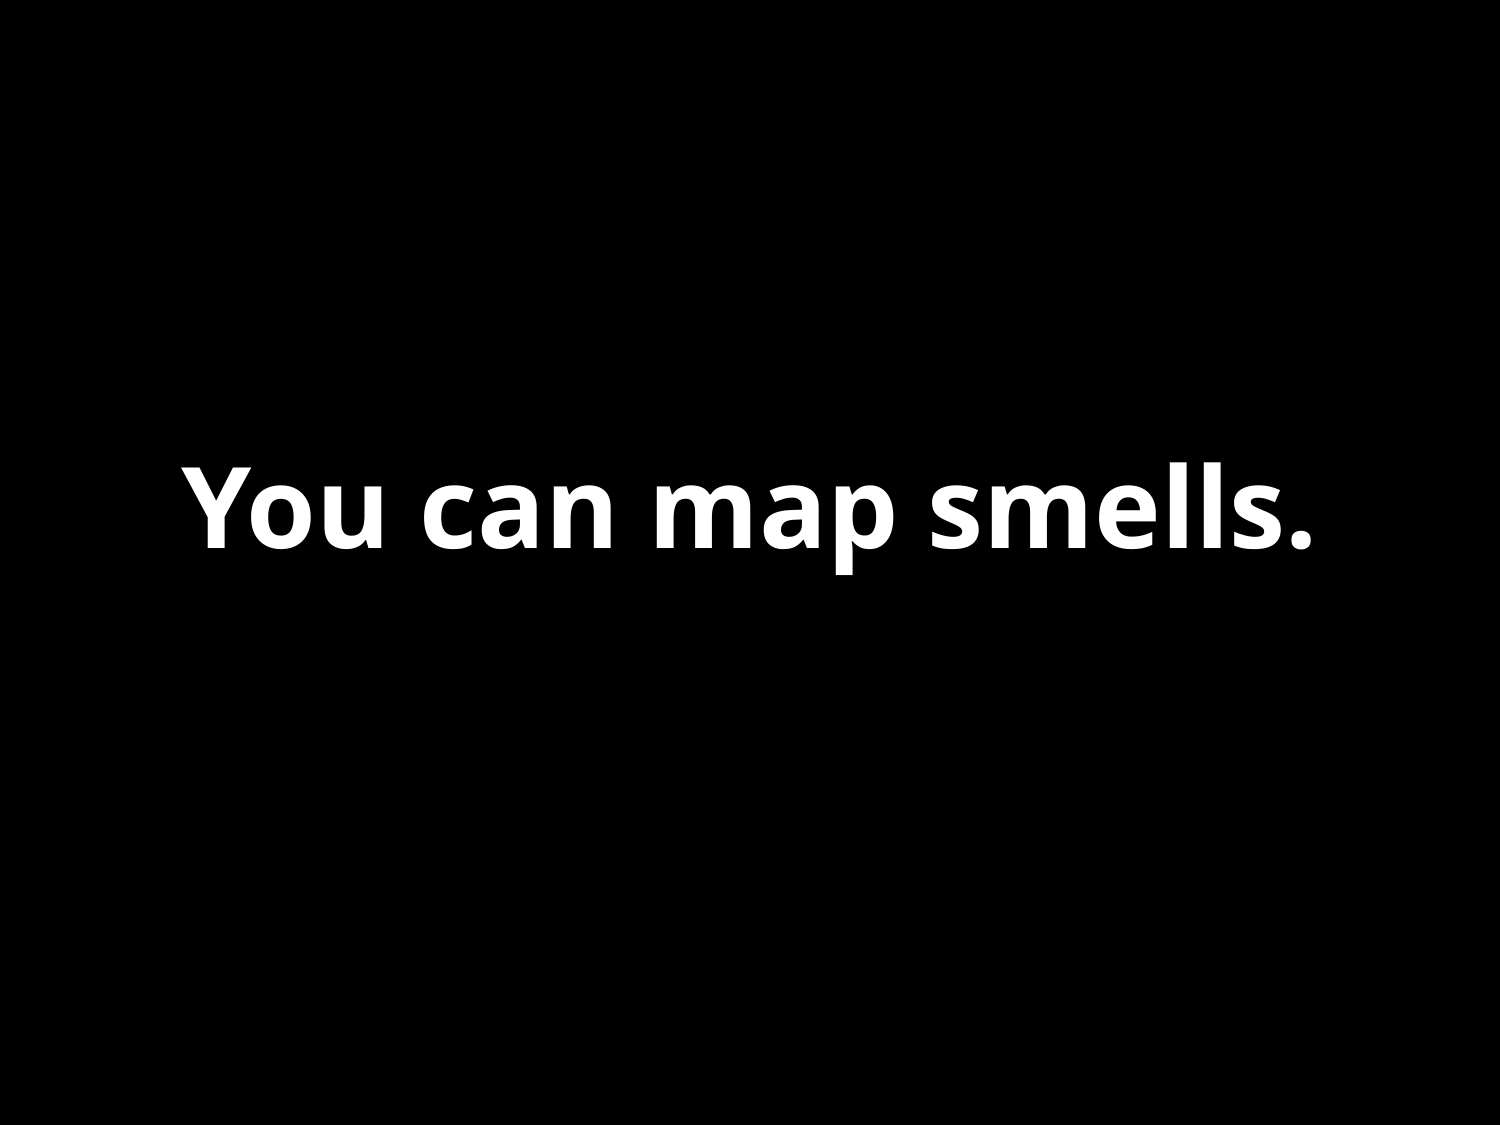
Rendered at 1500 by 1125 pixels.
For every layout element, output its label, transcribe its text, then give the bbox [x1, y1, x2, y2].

title You can map smells. [103, 402, 1397, 621]
